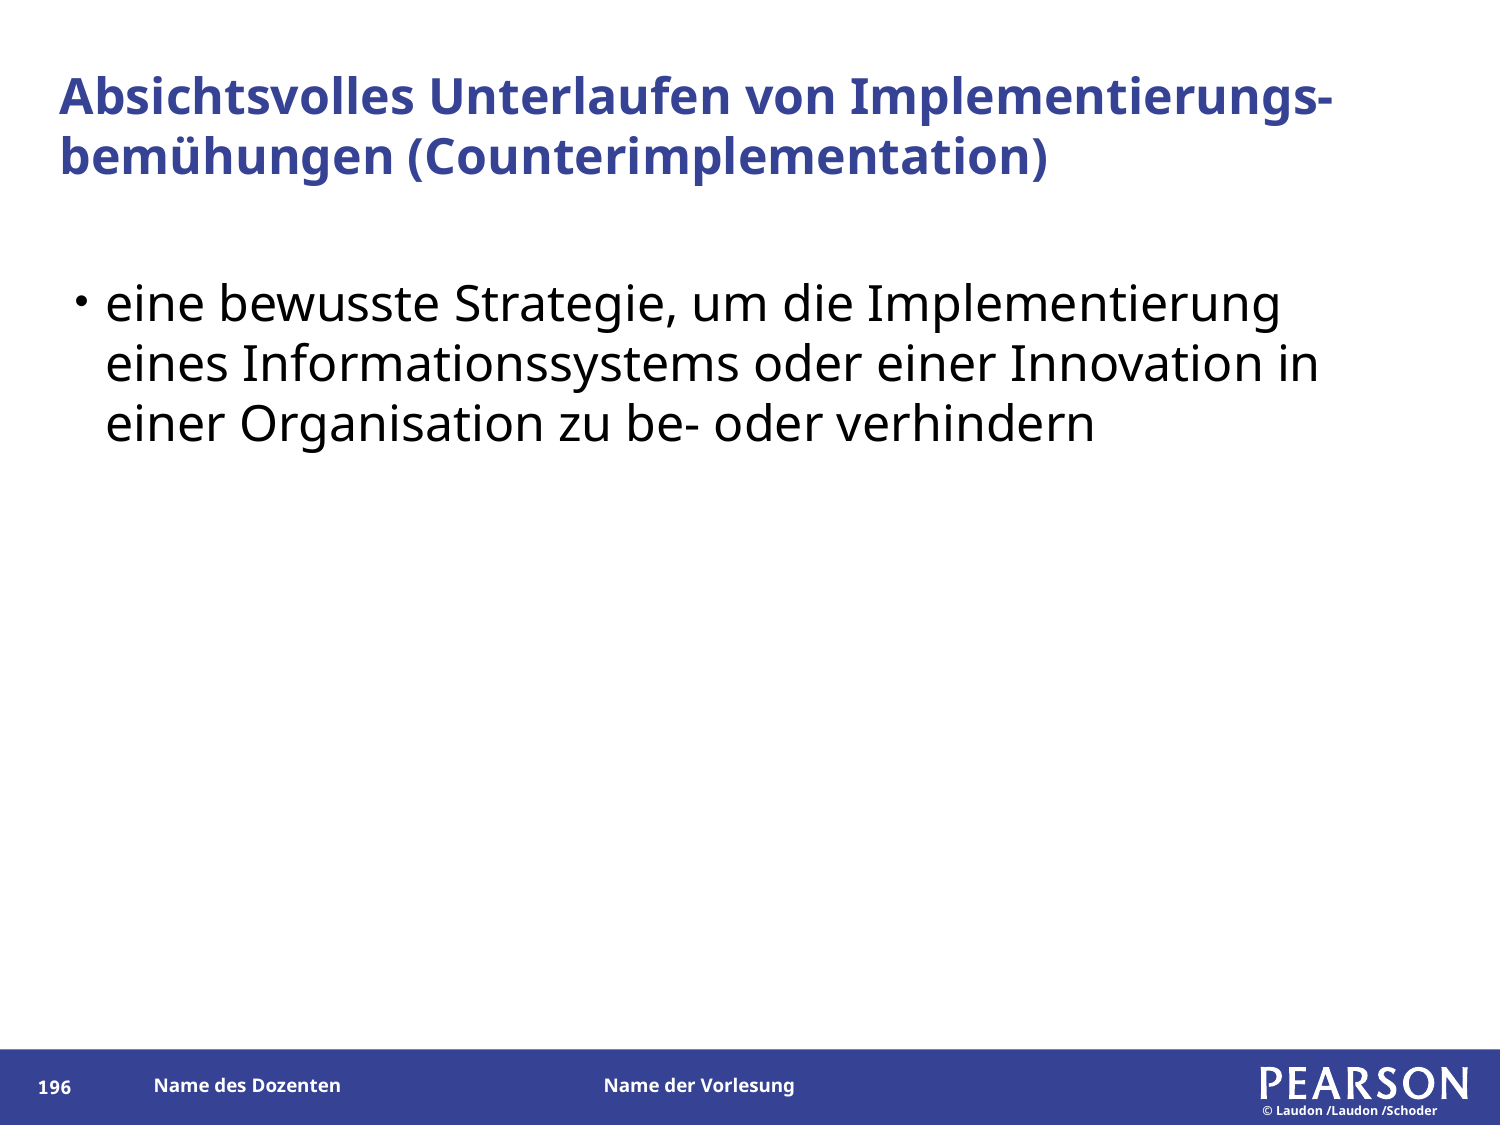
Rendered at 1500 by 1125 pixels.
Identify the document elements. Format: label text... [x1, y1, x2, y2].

title Absichtsvolles Unterlaufen von Implementierungs-bemühungen (Counterimplementation) [59, 64, 1410, 213]
slide_number 195 [22, 1067, 136, 1098]
list eine bewusste Strategie, um die Implementierung eines Informationssystems oder einer Innovation in einer Organisation zu be- oder verhindern [59, 263, 1410, 1017]
